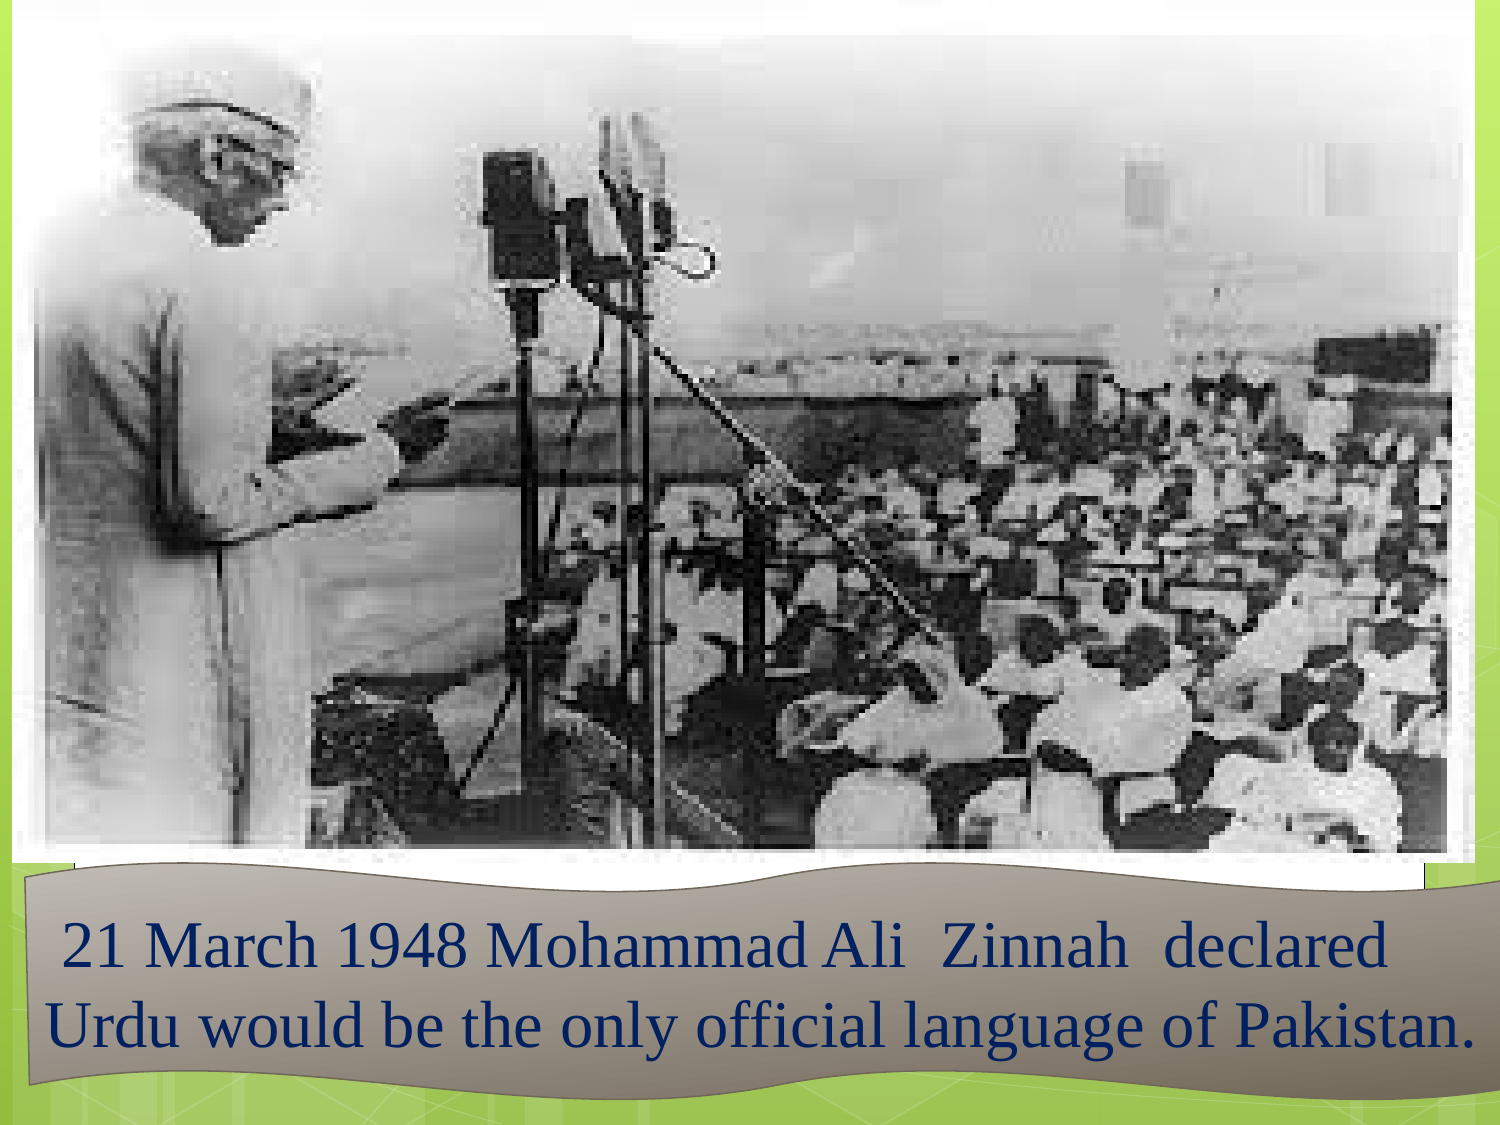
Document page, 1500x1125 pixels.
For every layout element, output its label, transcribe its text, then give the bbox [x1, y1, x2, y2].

picture [12, 0, 1476, 863]
text_box 21 March 1948 Mohammad Ali Zinnah declared Urdu would be the only official language of Pakistan. [24, 873, 1500, 1101]
